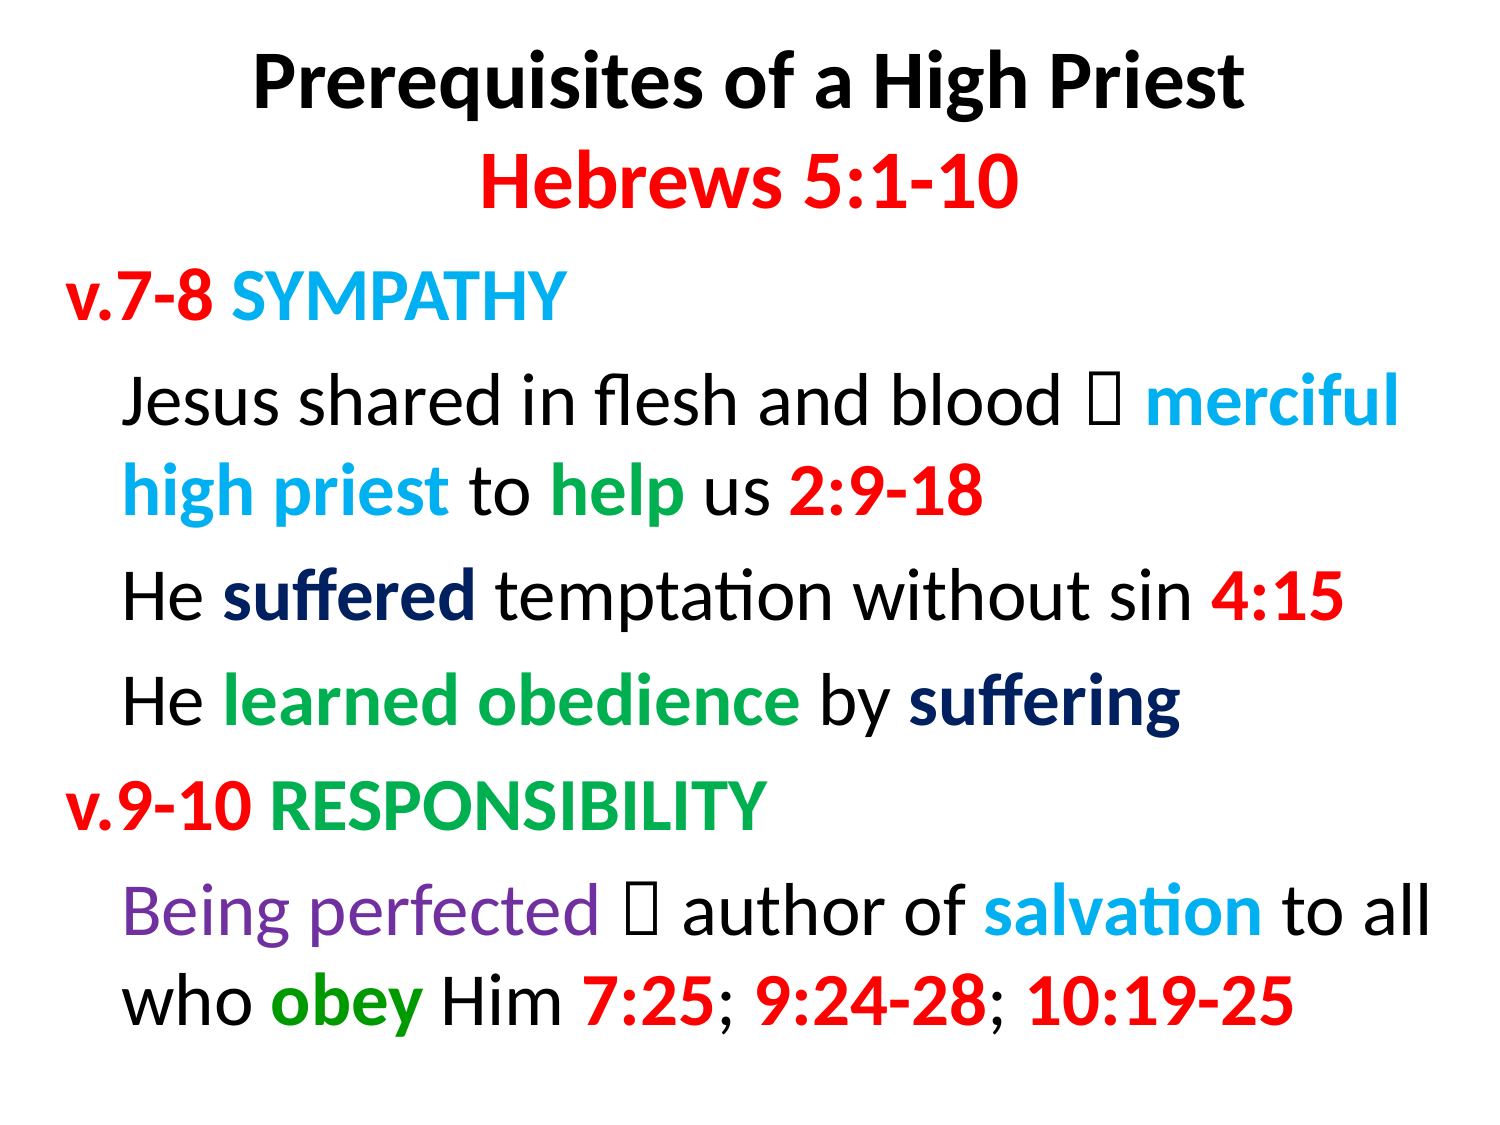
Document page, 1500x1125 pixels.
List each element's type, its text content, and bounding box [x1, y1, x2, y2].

title Prerequisites of a High Priest Hebrews 5:1-10 [75, 0, 1425, 237]
list v.7-8 SYMPATHY Jesus shared in flesh and blood  merciful high priest to help us 2:9-18 He suffered temptation without sin 4:15 He learned obedience by suffering v.9-10 RESPONSIBILITY Being perfected  author of salvation to all who obey Him 7:25; 9:24-28; 10:19-25 [50, 237, 1463, 1125]
